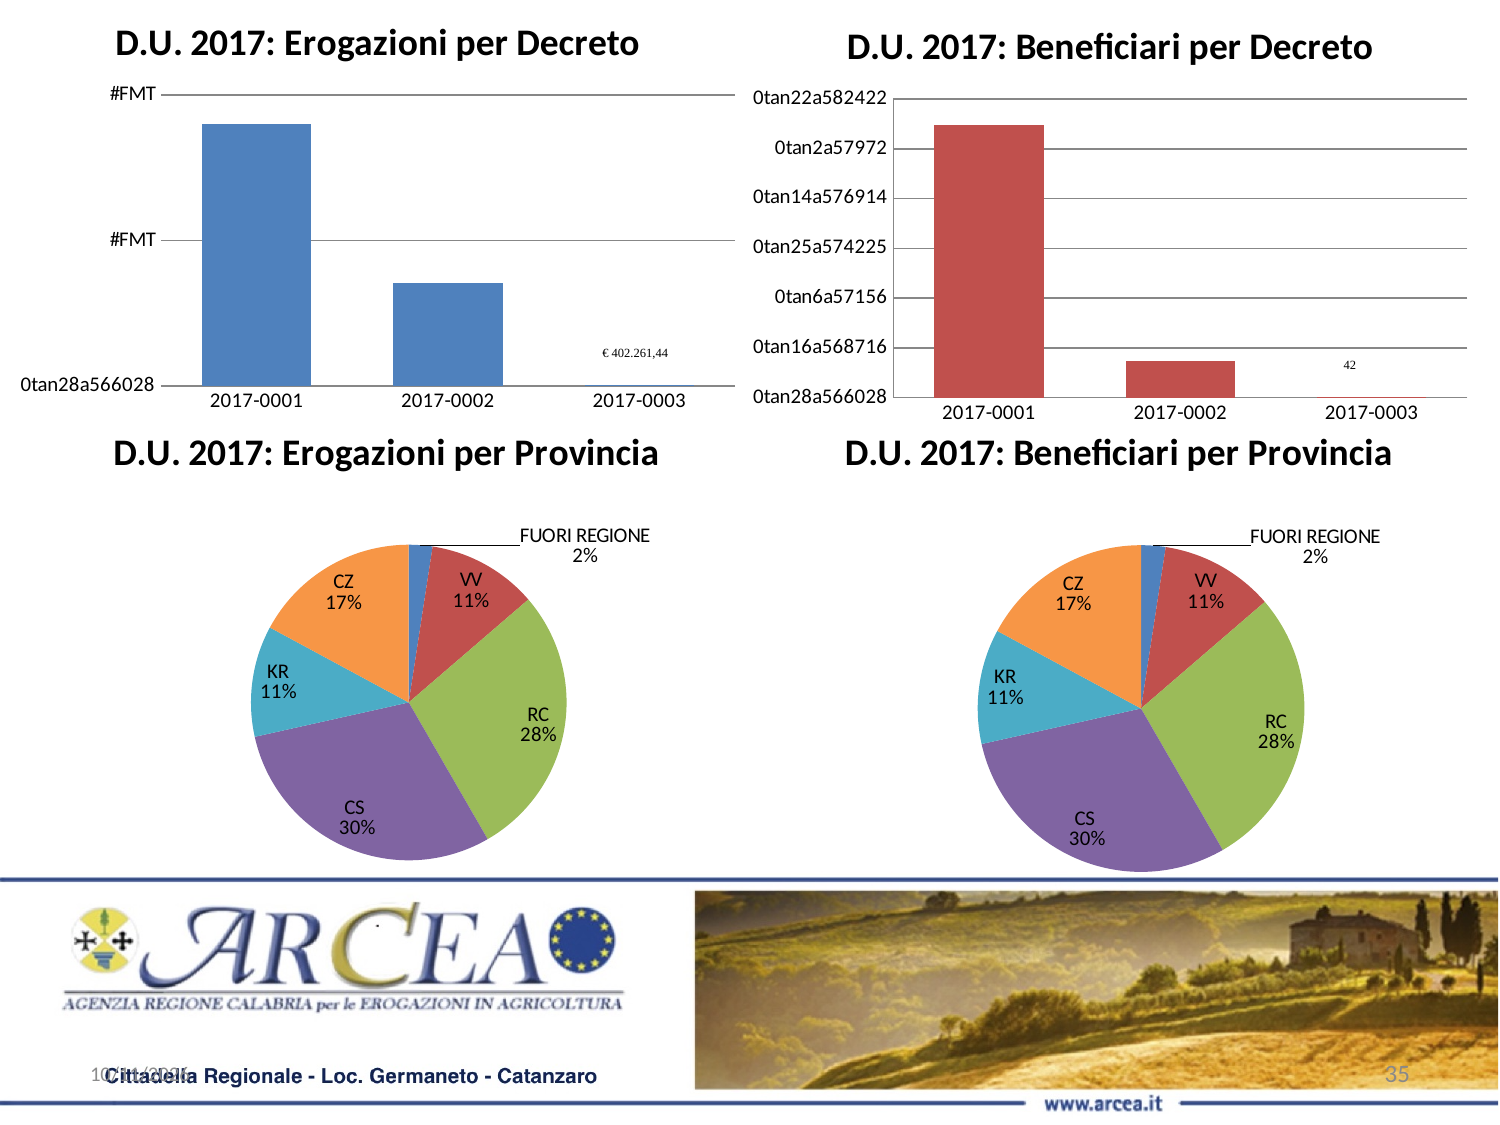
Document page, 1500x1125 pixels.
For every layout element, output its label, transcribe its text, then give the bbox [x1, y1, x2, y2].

chart [0, 0, 1500, 882]
slide_number 35 [1074, 1042, 1425, 1103]
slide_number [75, 1042, 425, 1103]
picture [0, 871, 1499, 1125]
